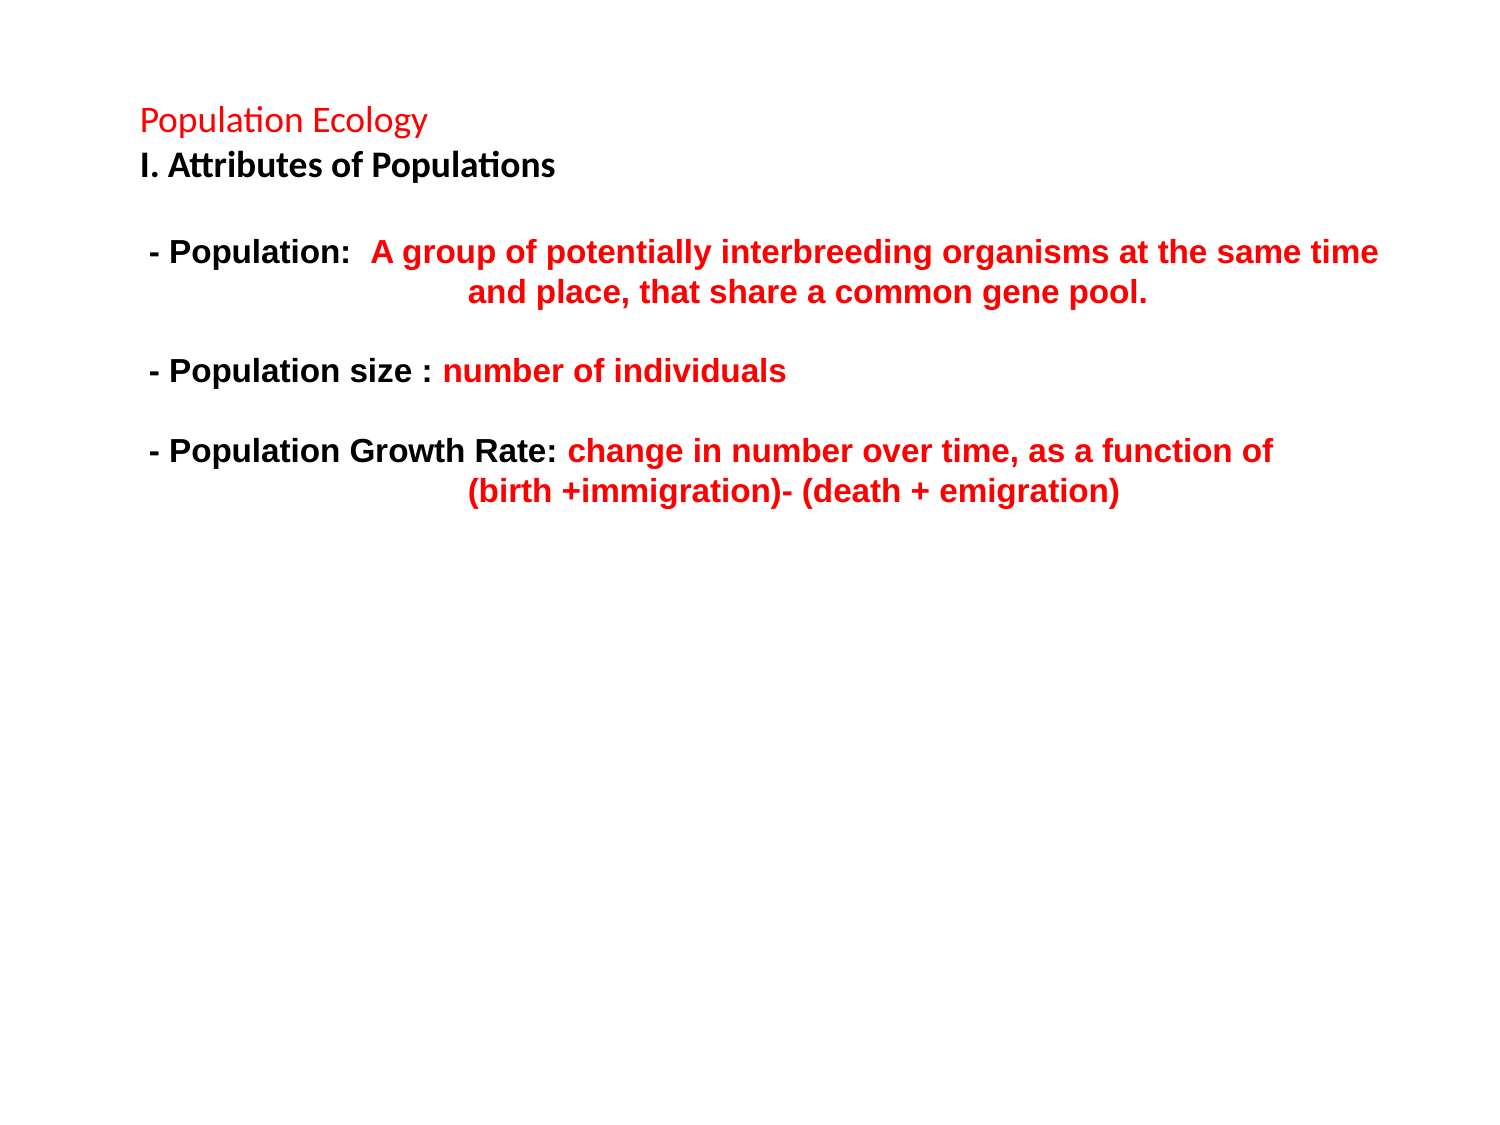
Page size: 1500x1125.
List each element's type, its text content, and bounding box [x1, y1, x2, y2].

text_box Population Ecology Attributes of Populations - Population: A group of potentially interbreeding organisms at the same time and place, that share a common gene pool. - Population size : number of individuals - Population Growth Rate: change in number over time, as a function of (birth +immigration)- (death + emigration) [125, 87, 1450, 557]
